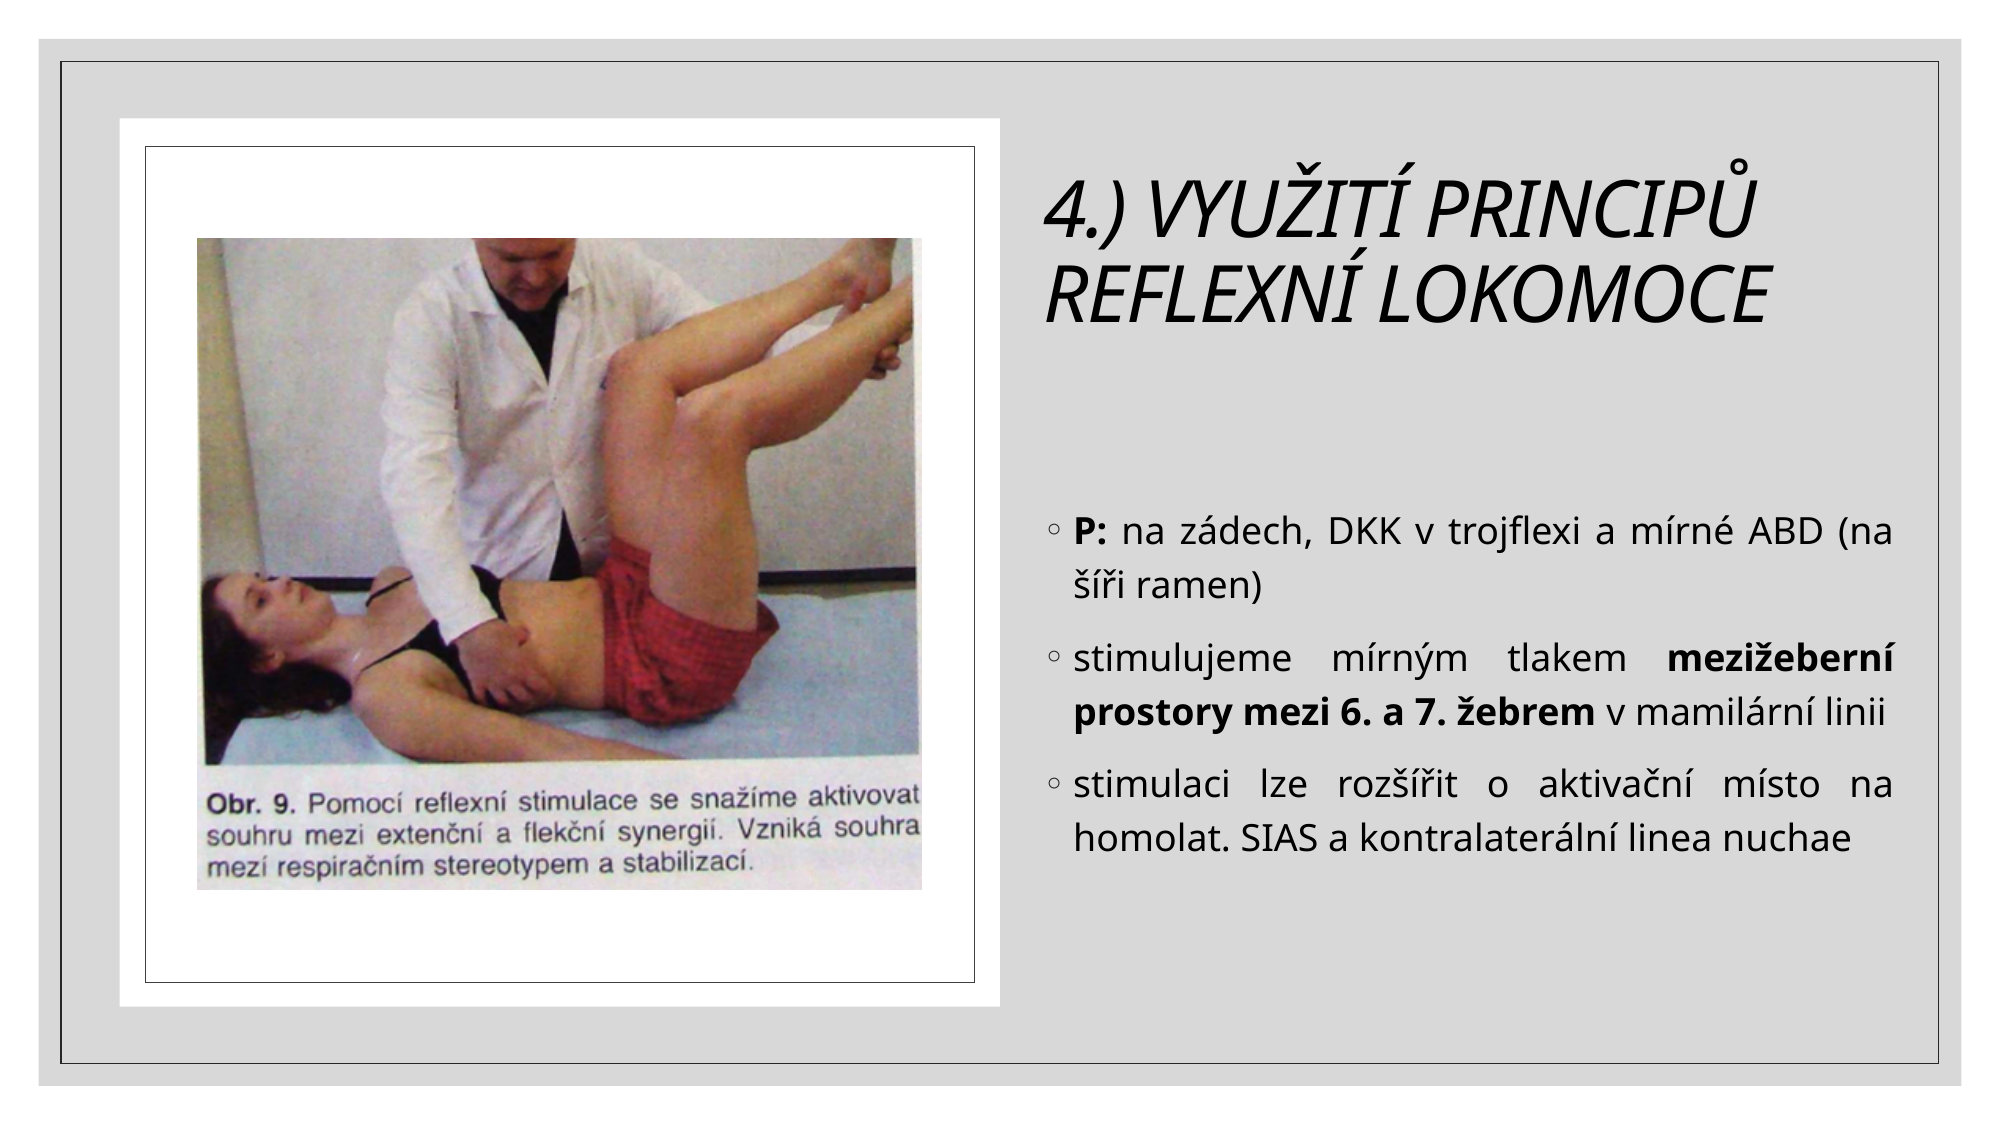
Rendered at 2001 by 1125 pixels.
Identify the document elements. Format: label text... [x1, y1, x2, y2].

text_box [145, 146, 975, 983]
title 4.) VYUŽITÍ PRINCIPŮ REFLEXNÍ LOKOMOCE [1028, 119, 1893, 390]
list P: na zádech, DKK v trojflexi a mírné ABD (na šíři ramen) stimulujeme mírným tlakem mezižeberní prostory mezi 6. a 7. žebrem v mamilární linii stimulaci lze rozšířit o aktivační místo na homolat. SIAS a kontralaterální linea nuchae [1028, 490, 1910, 1007]
text_box [119, 118, 1000, 1007]
picture [197, 238, 922, 890]
